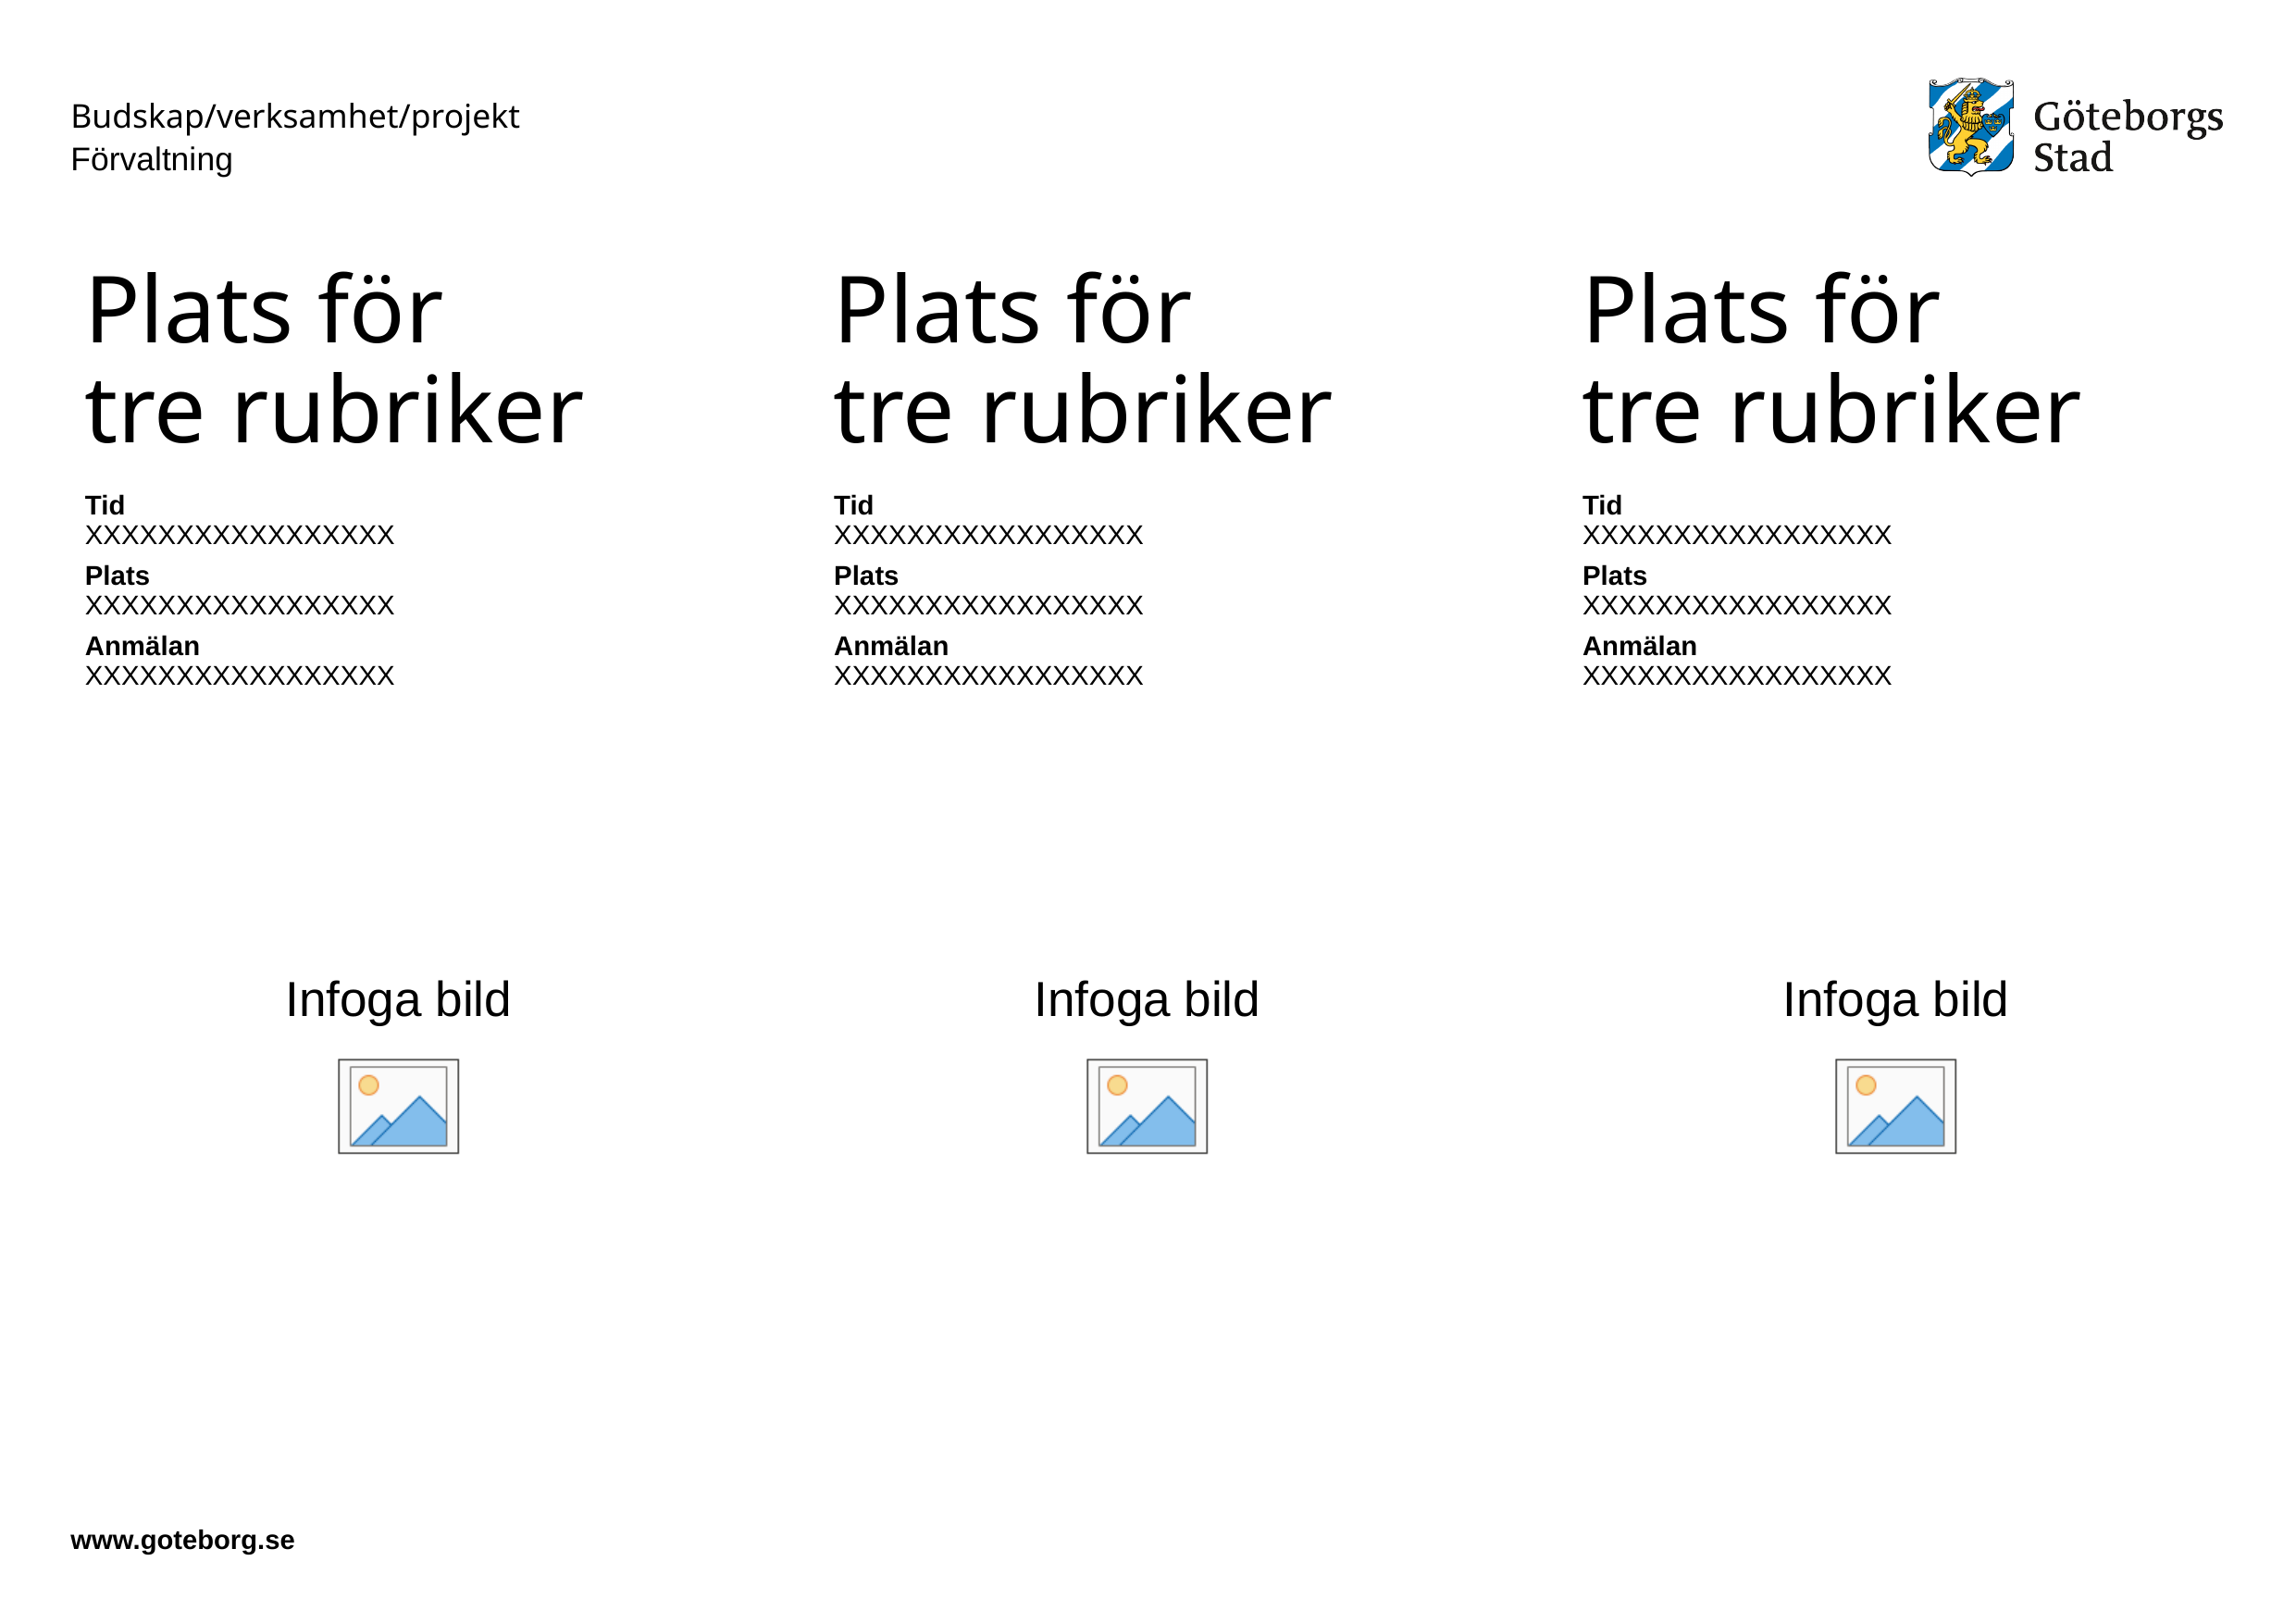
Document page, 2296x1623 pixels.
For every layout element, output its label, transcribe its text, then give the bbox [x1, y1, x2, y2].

picture [1568, 778, 2225, 1435]
picture [70, 778, 727, 1435]
list Tid XXXXXXXXXXXXXXXXX Plats XXXXXXXXXXXXXXXXX Anmälan XXXXXXXXXXXXXXXXX [820, 484, 1476, 725]
picture [819, 778, 1476, 1435]
text_box Budskap/verksamhet/projekt Förvaltning [70, 101, 1154, 168]
picture [1929, 78, 2223, 177]
text_box Plats för tre rubriker [1568, 248, 2225, 477]
list Tid XXXXXXXXXXXXXXXXX Plats XXXXXXXXXXXXXXXXX Anmälan XXXXXXXXXXXXXXXXX [1569, 484, 2225, 725]
text_box Plats för tre rubriker [819, 248, 1476, 477]
title Plats för tre rubriker [70, 248, 727, 477]
list Tid XXXXXXXXXXXXXXXXX Plats XXXXXXXXXXXXXXXXX Anmälan XXXXXXXXXXXXXXXXX [70, 484, 727, 725]
text_box www.goteborg.se [70, 1521, 1088, 1555]
